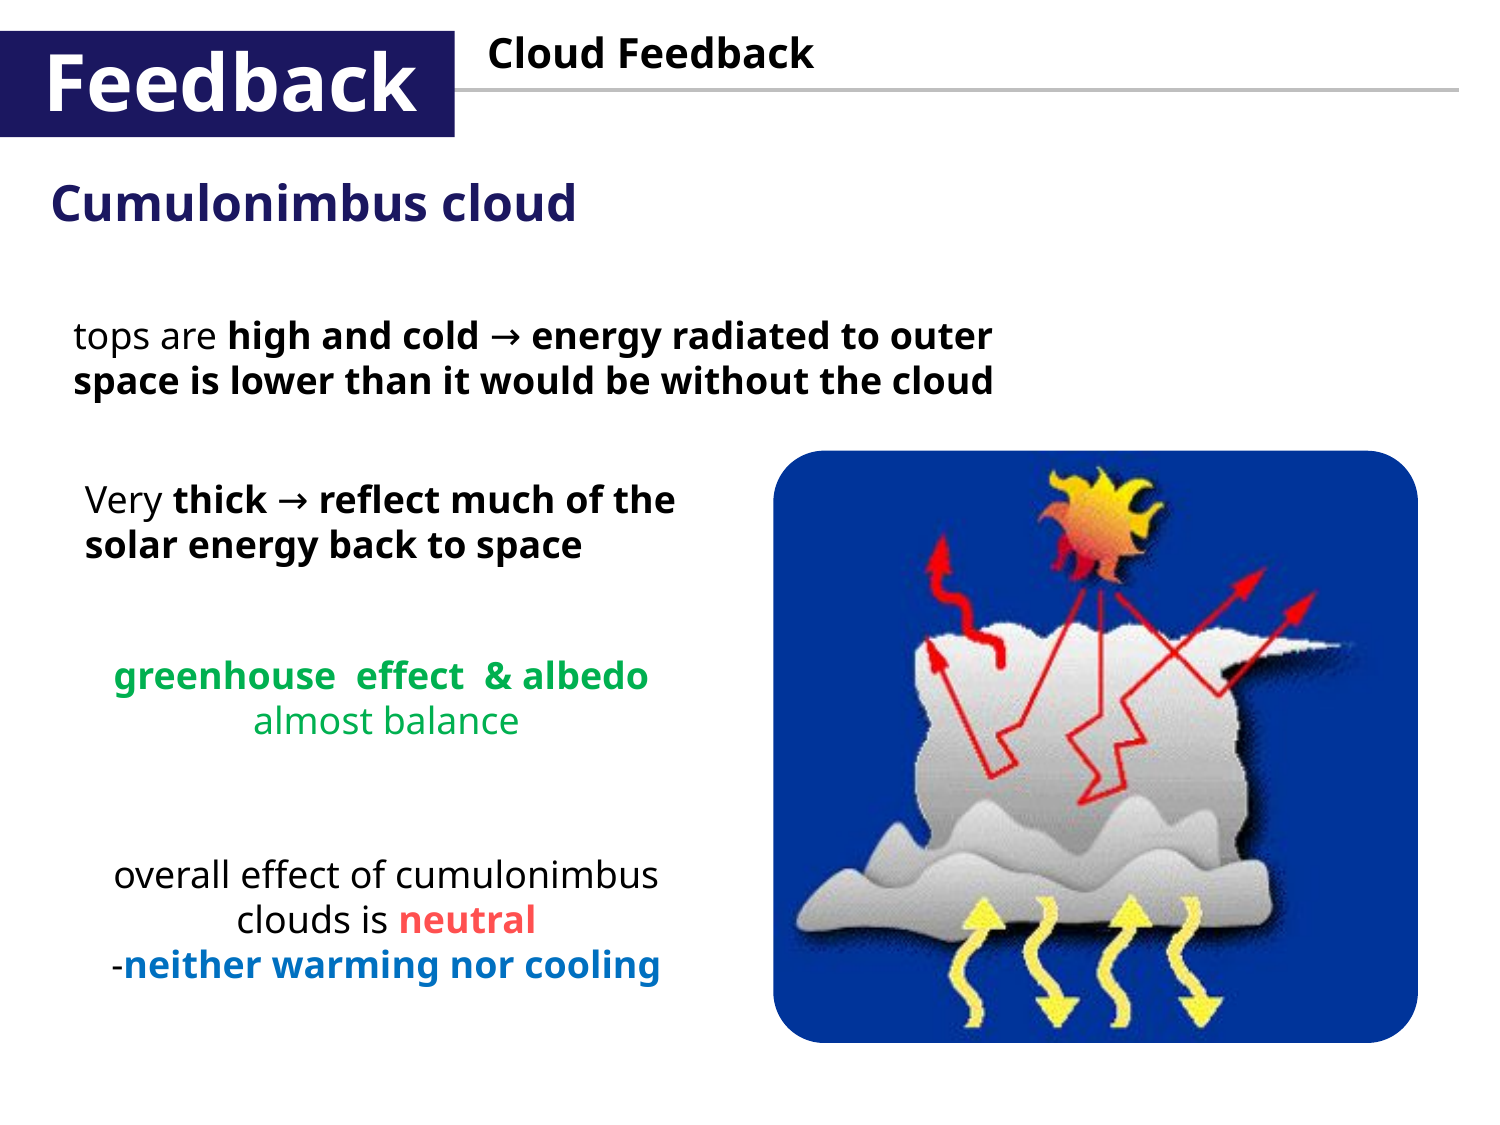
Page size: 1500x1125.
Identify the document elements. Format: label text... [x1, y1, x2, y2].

text_box Very thick → reflect much of the solar energy back to space [70, 468, 768, 574]
text_box overall effect of cumulonimbus clouds is neutral -neither warming nor cooling [93, 843, 680, 994]
text_box Cloud Feedback [472, 19, 1394, 84]
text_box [0, 24, 455, 138]
text_box Cumulonimbus cloud [35, 163, 715, 239]
text_box greenhouse effect & albedo almost balance [70, 644, 704, 750]
text_box tops are high and cold → energy radiated to outer space is lower than it would be without the cloud [58, 304, 1020, 410]
picture [773, 450, 1419, 1044]
